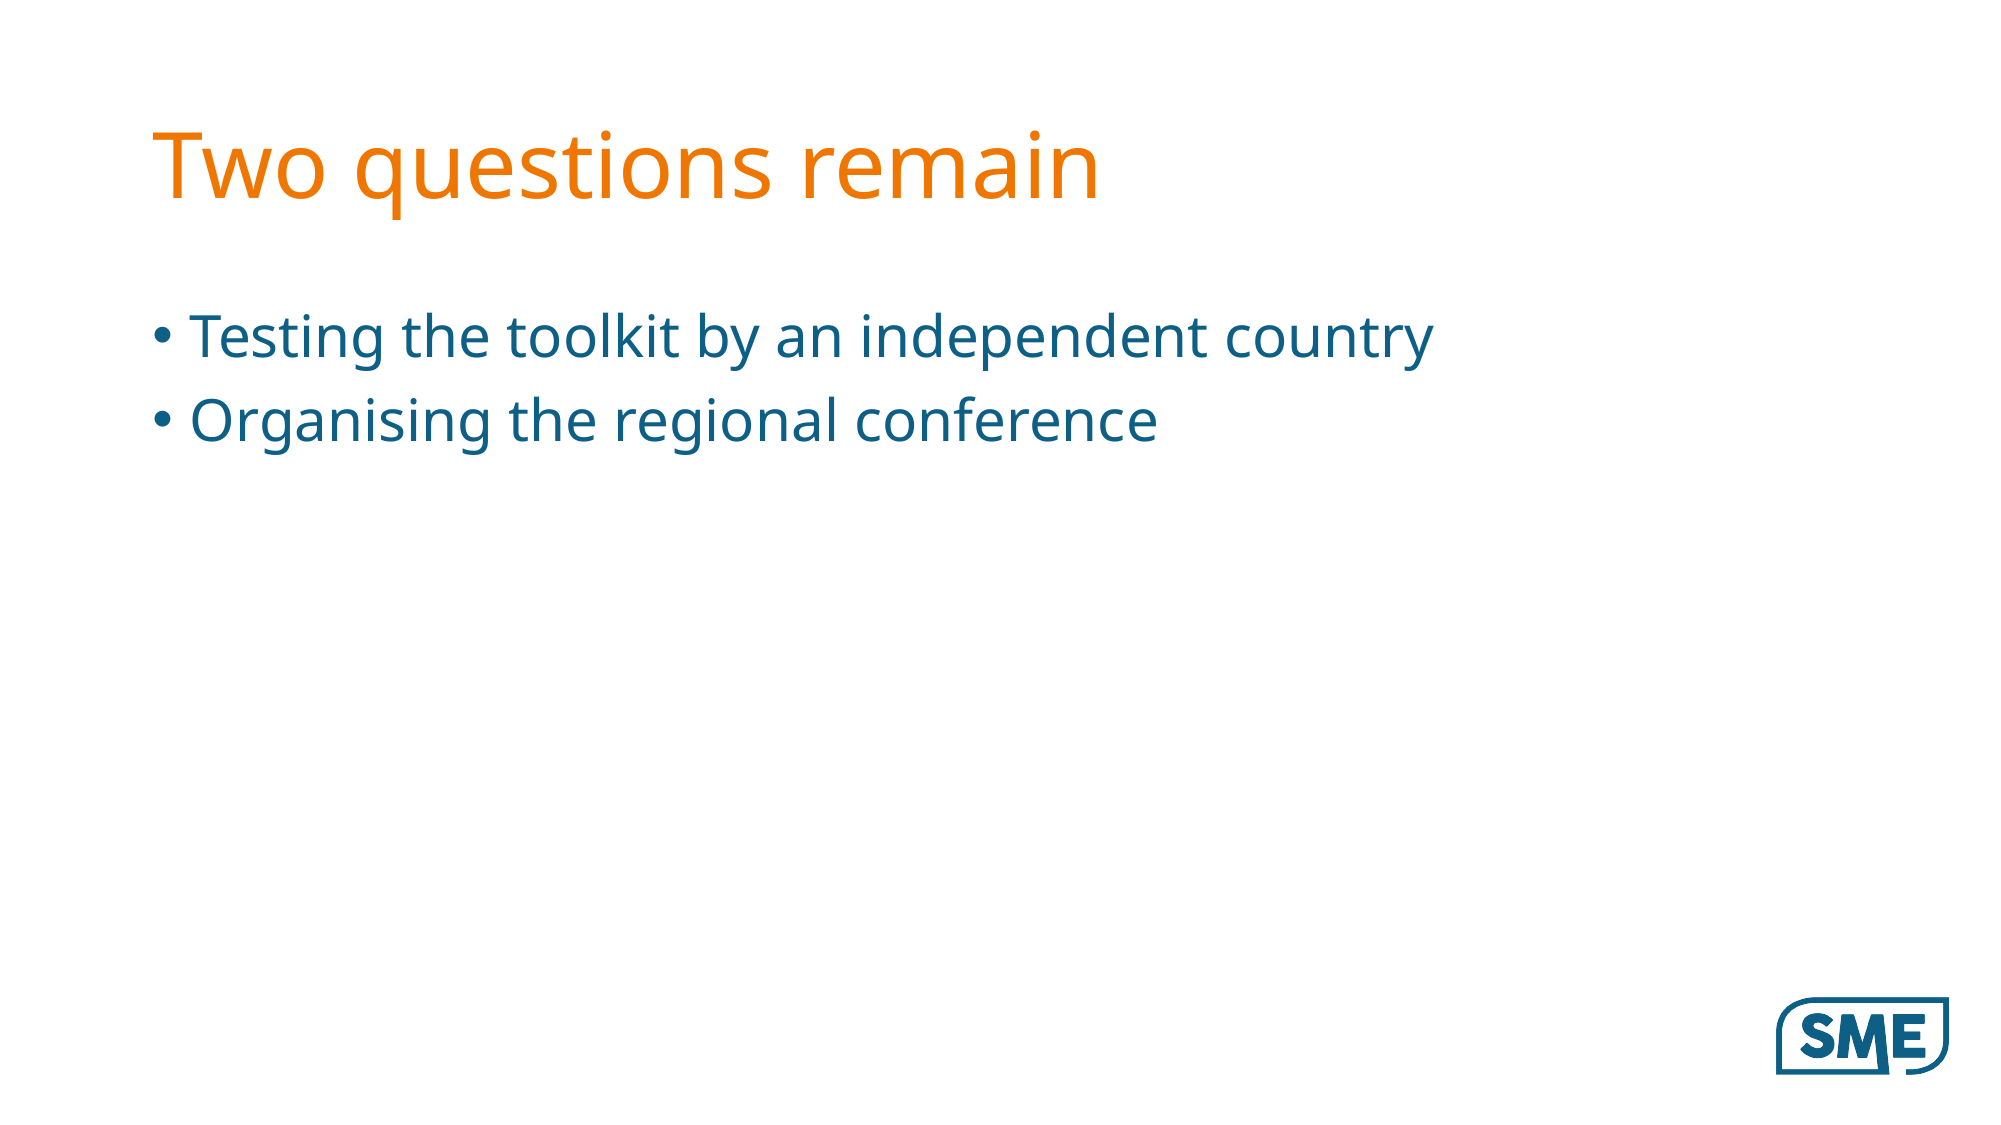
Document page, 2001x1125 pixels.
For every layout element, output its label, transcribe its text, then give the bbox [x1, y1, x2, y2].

picture [1776, 997, 1949, 1075]
title Two questions remain [137, 59, 1863, 278]
list Testing the toolkit by an independent country Organising the regional conference [137, 299, 1863, 1014]
